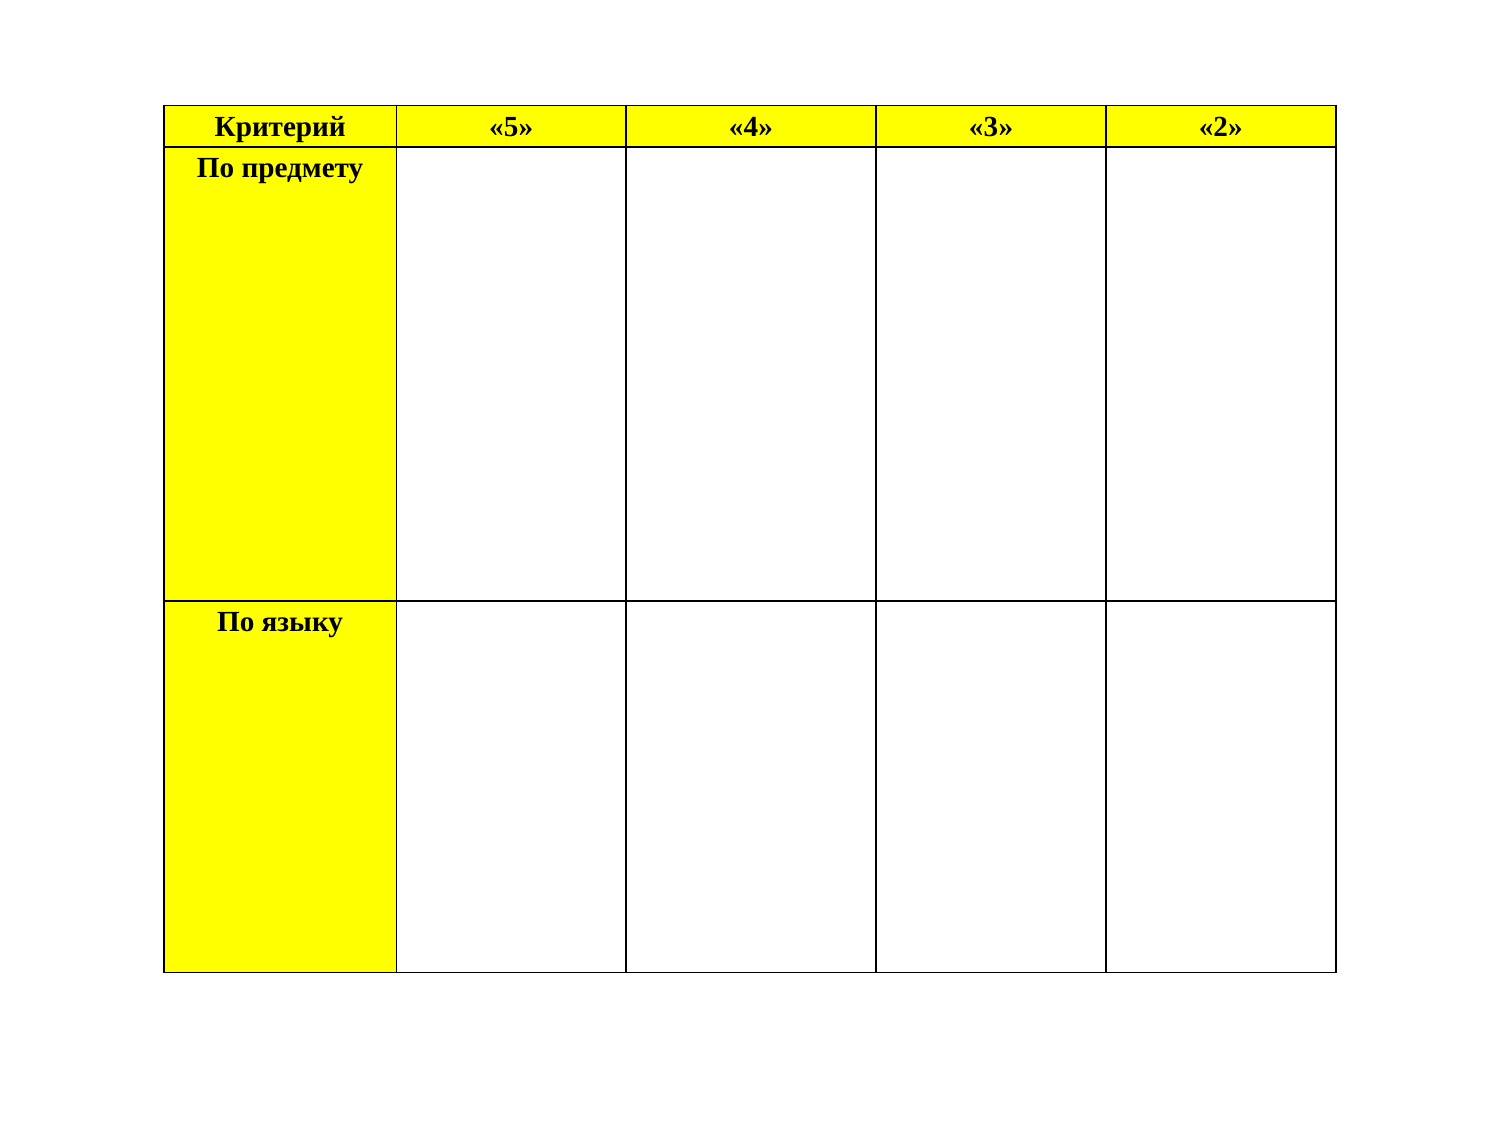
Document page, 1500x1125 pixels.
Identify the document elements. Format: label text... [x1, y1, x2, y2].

table_header «2» [1107, 106, 1335, 146]
table_cell [877, 148, 1105, 600]
table_cell [397, 602, 625, 972]
table_cell [397, 148, 625, 600]
table_cell [627, 602, 875, 972]
table_header «4» [627, 106, 875, 146]
table_header «5» [397, 106, 625, 146]
table_cell [1107, 602, 1335, 972]
table_header Критерий [165, 106, 396, 146]
table_header «3» [877, 106, 1105, 146]
table_cell [1107, 148, 1335, 600]
table_cell По предмету [165, 148, 396, 600]
table_cell По языку [165, 602, 396, 972]
table_cell [627, 148, 875, 600]
table_cell [877, 602, 1105, 972]
